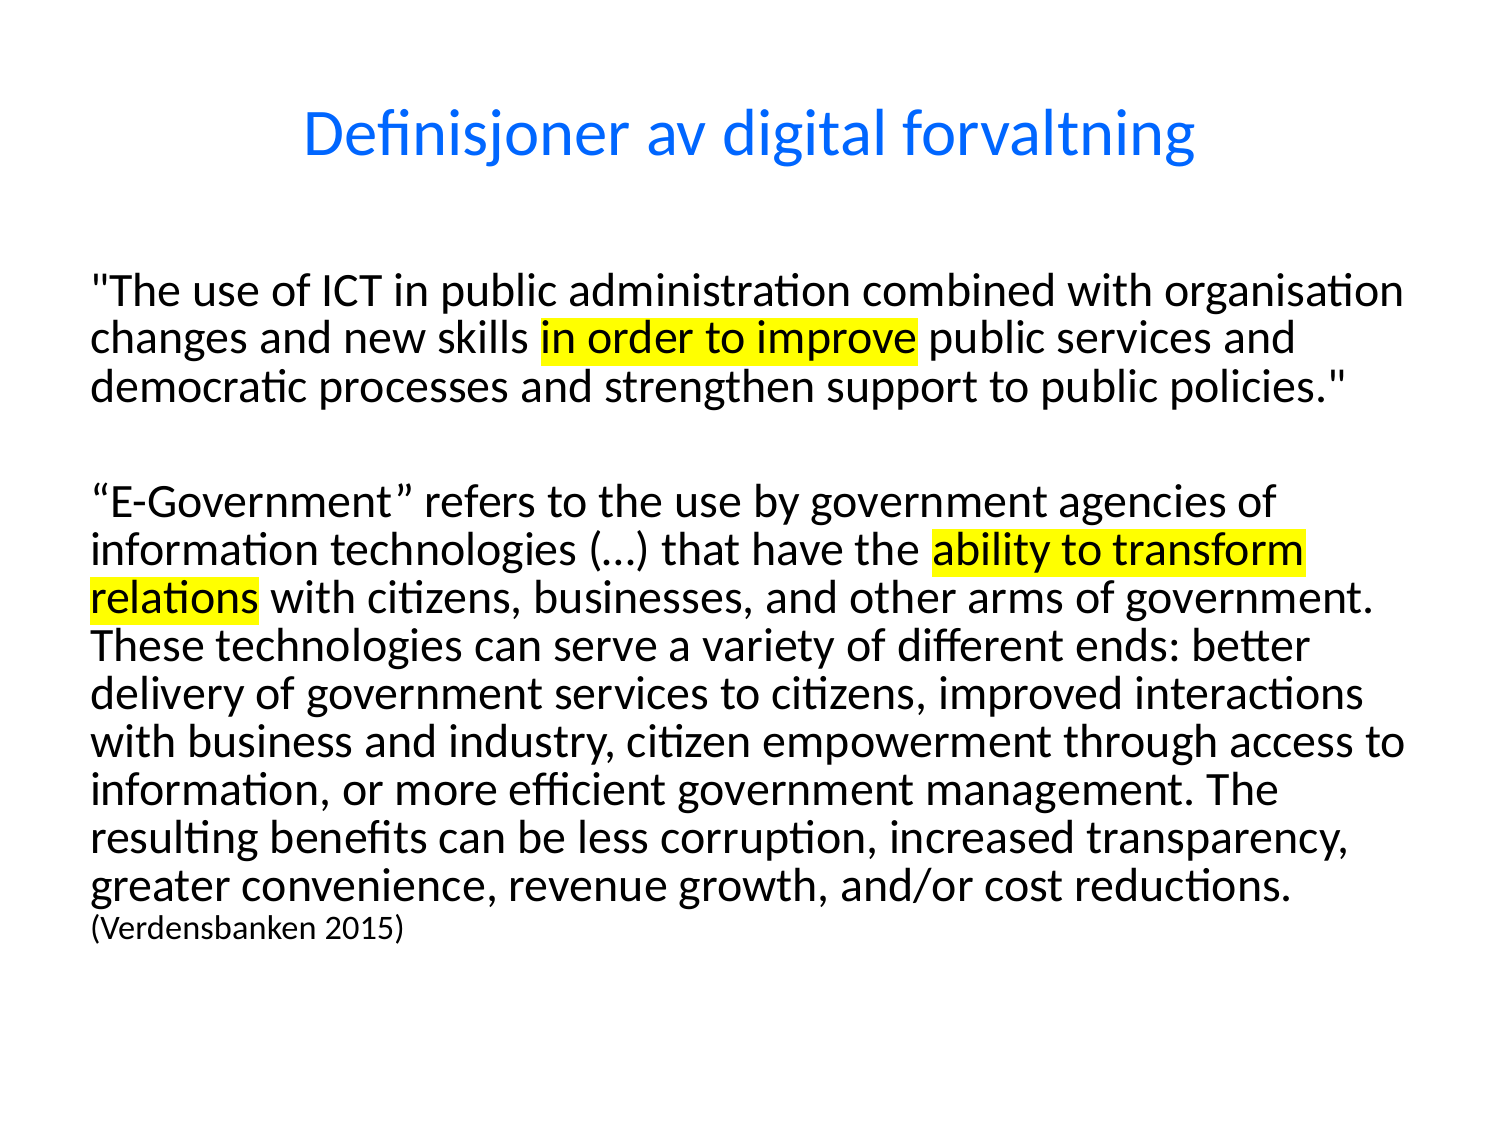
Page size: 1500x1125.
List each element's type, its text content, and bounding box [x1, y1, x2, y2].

list "The use of ICT in public administration combined with organisation changes and new skills in order to improve public services and democratic processes and strengthen support to public policies." “E-Government” refers to the use by government agencies of information technologies (…) that have the ability to transform relations with citizens, businesses, and other arms of government. These technologies can serve a variety of different ends: better delivery of government services to citizens, improved interactions with business and industry, citizen empowerment through access to information, or more efficient government management. The resulting benefits can be less corruption, increased transparency, greater convenience, revenue growth, and/or cost reductions. (Verdensbanken 2015) [75, 262, 1425, 1005]
title Definisjoner av digital forvaltning [75, 45, 1425, 233]
